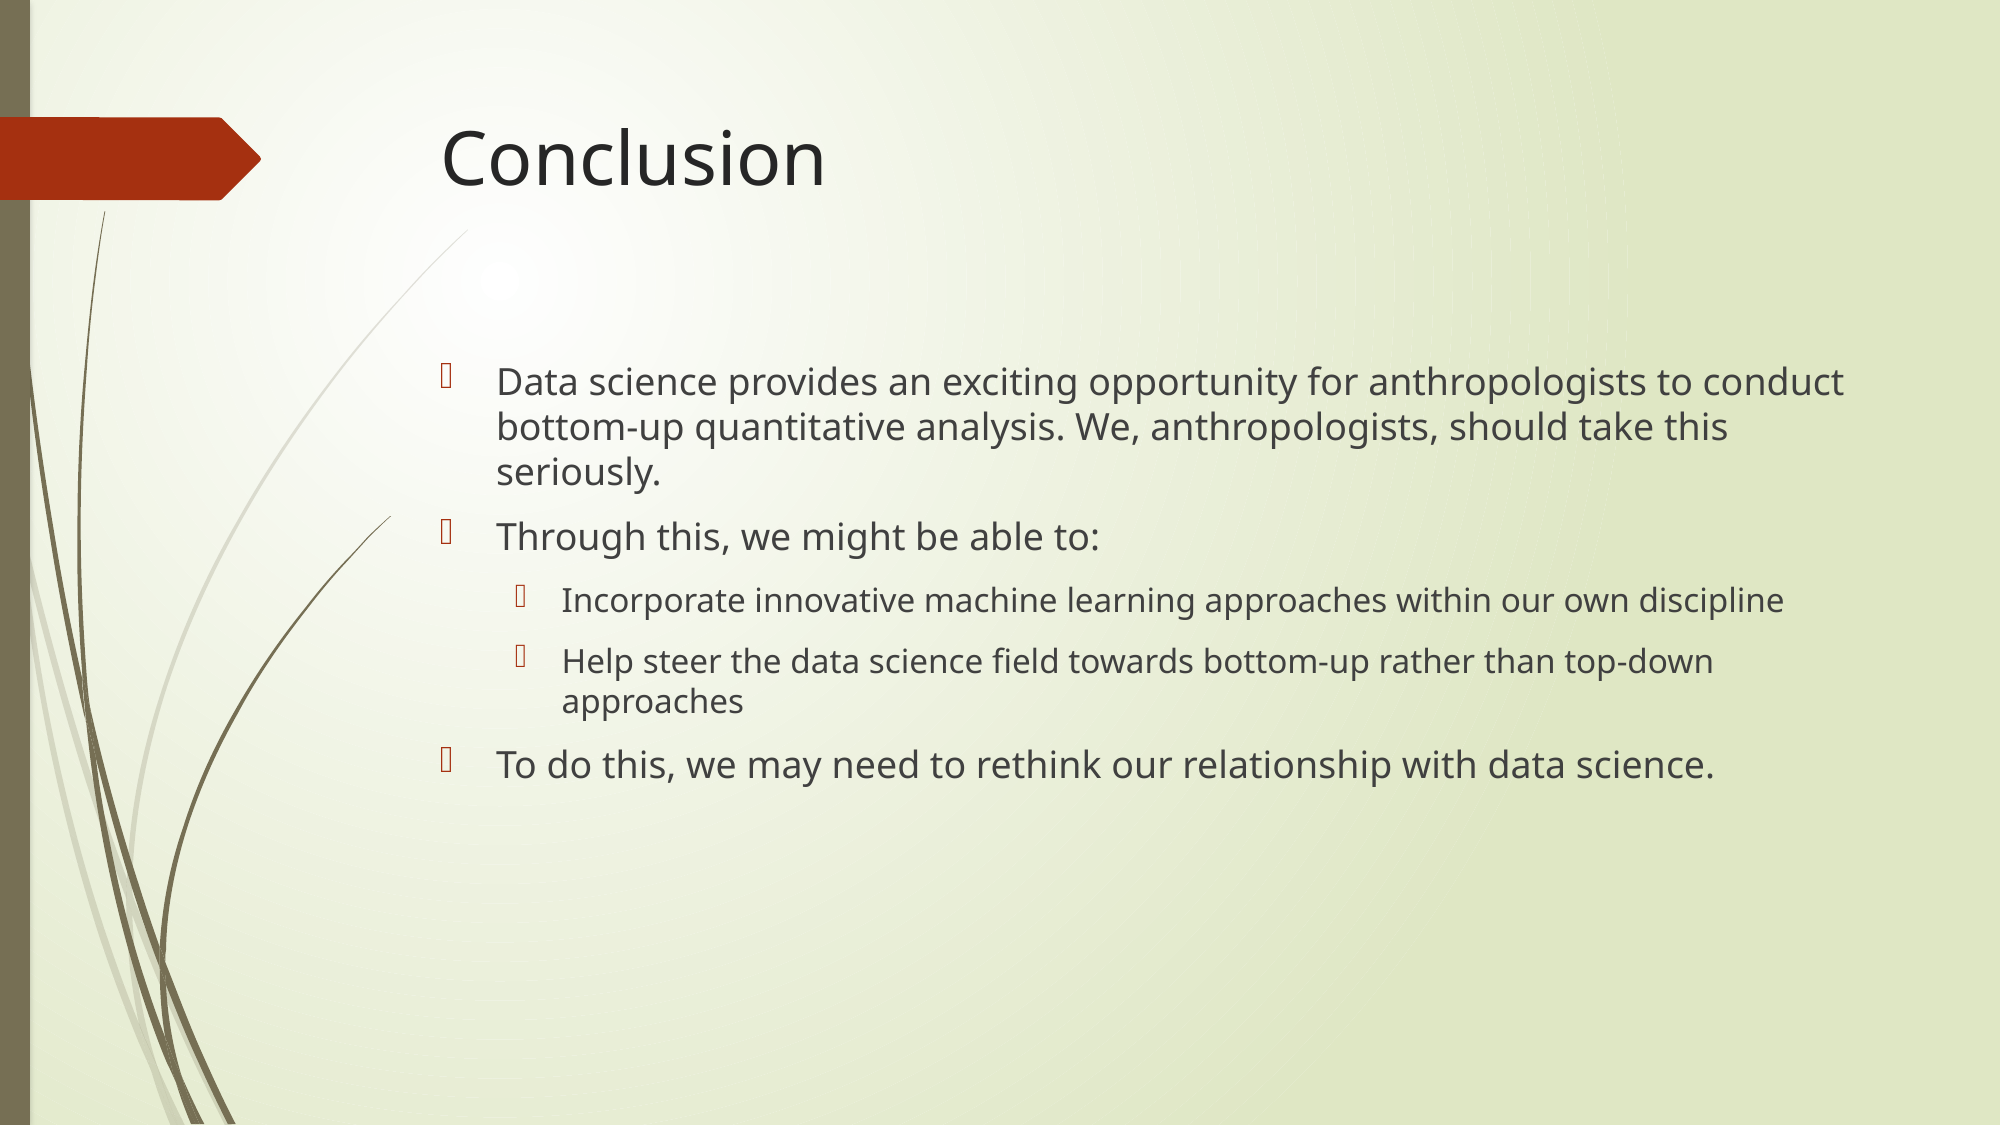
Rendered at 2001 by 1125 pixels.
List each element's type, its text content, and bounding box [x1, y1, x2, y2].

title Conclusion [425, 102, 1888, 313]
list Data science provides an exciting opportunity for anthropologists to conduct bottom-up quantitative analysis. We, anthropologists, should take this seriously. Through this, we might be able to: Incorporate innovative machine learning approaches within our own discipline Help steer the data science field towards bottom-up rather than top-down approaches To do this, we may need to rethink our relationship with data science. [424, 350, 1888, 970]
